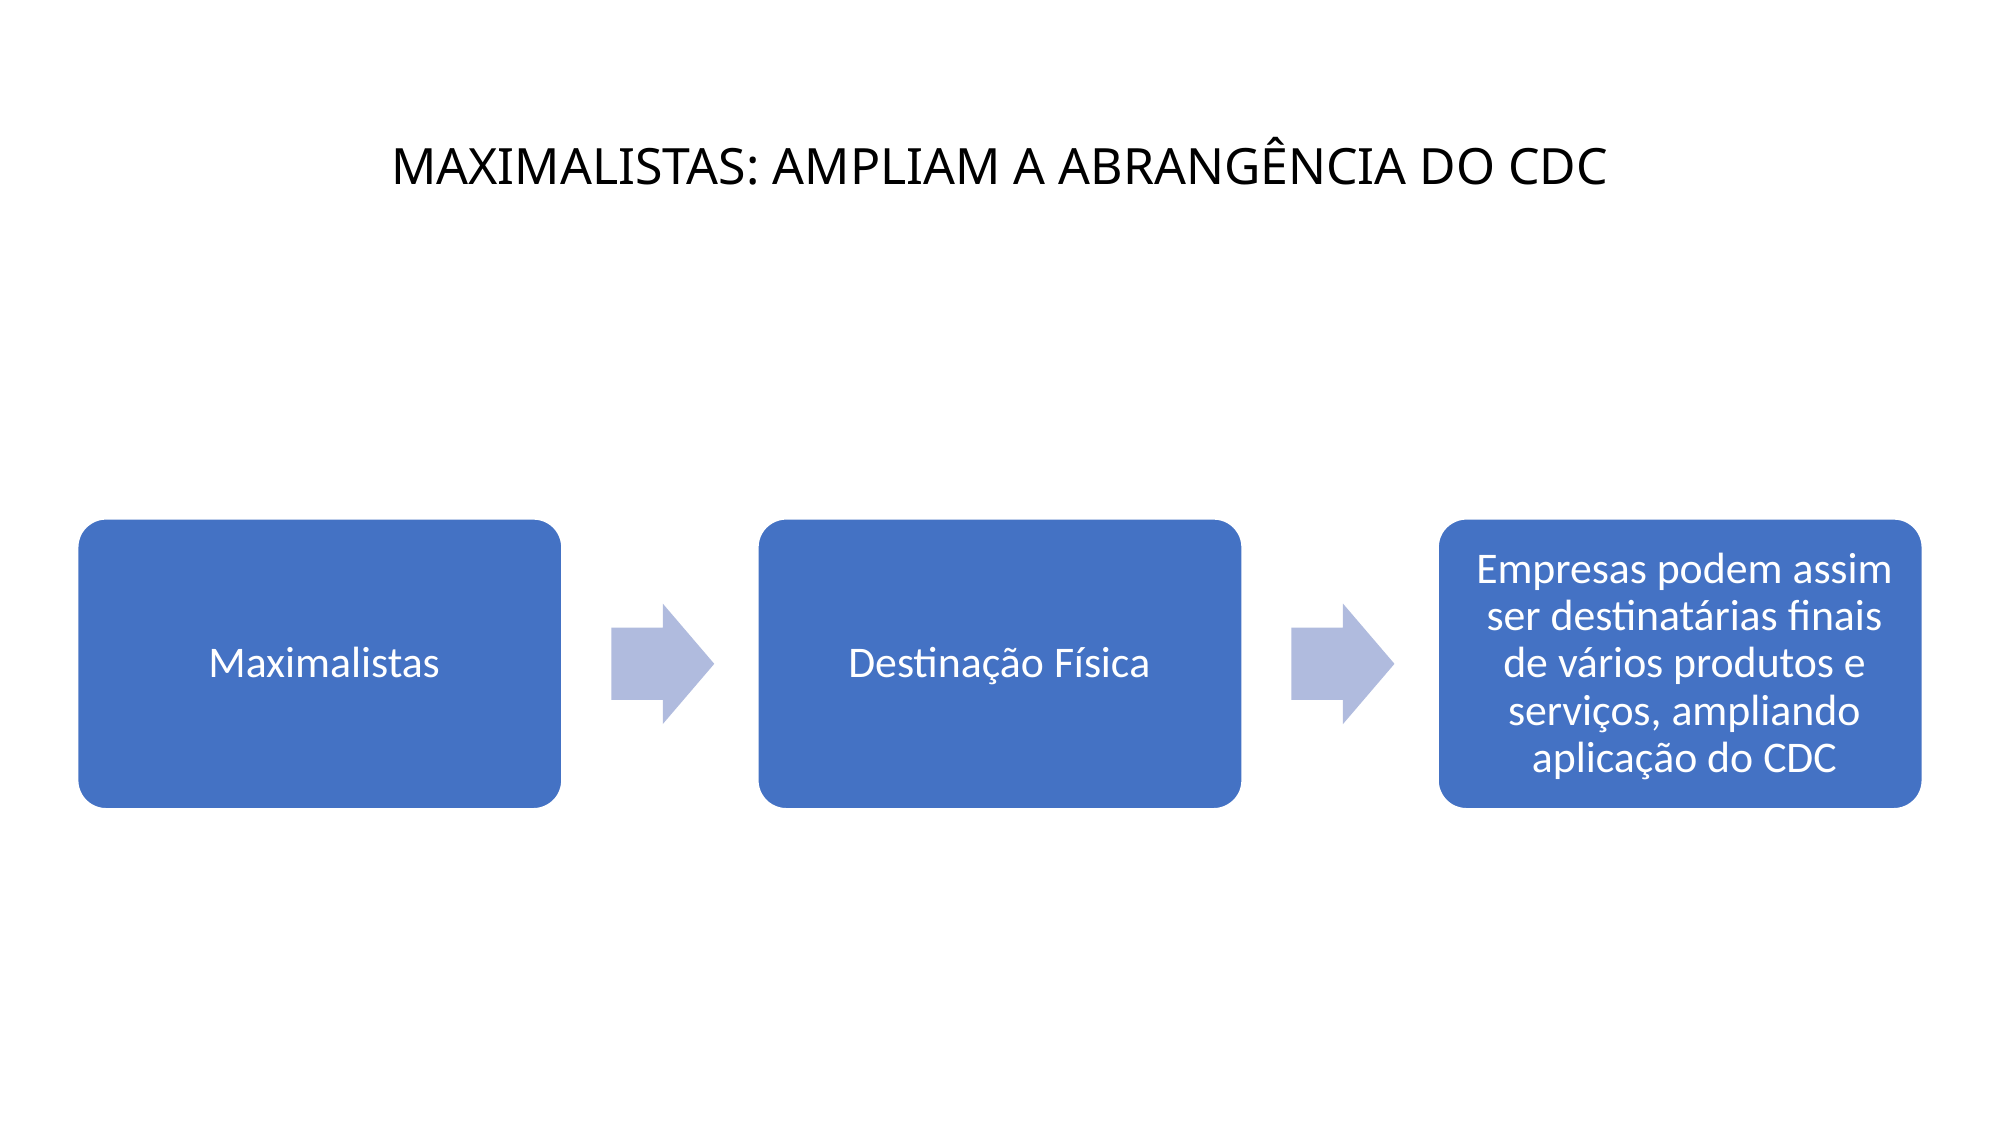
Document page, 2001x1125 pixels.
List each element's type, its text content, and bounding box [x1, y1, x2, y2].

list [75, 319, 1925, 1009]
title MAXIMALISTAS: AMPLIAM A ABRANGÊNCIA DO CDC [137, 59, 1863, 278]
